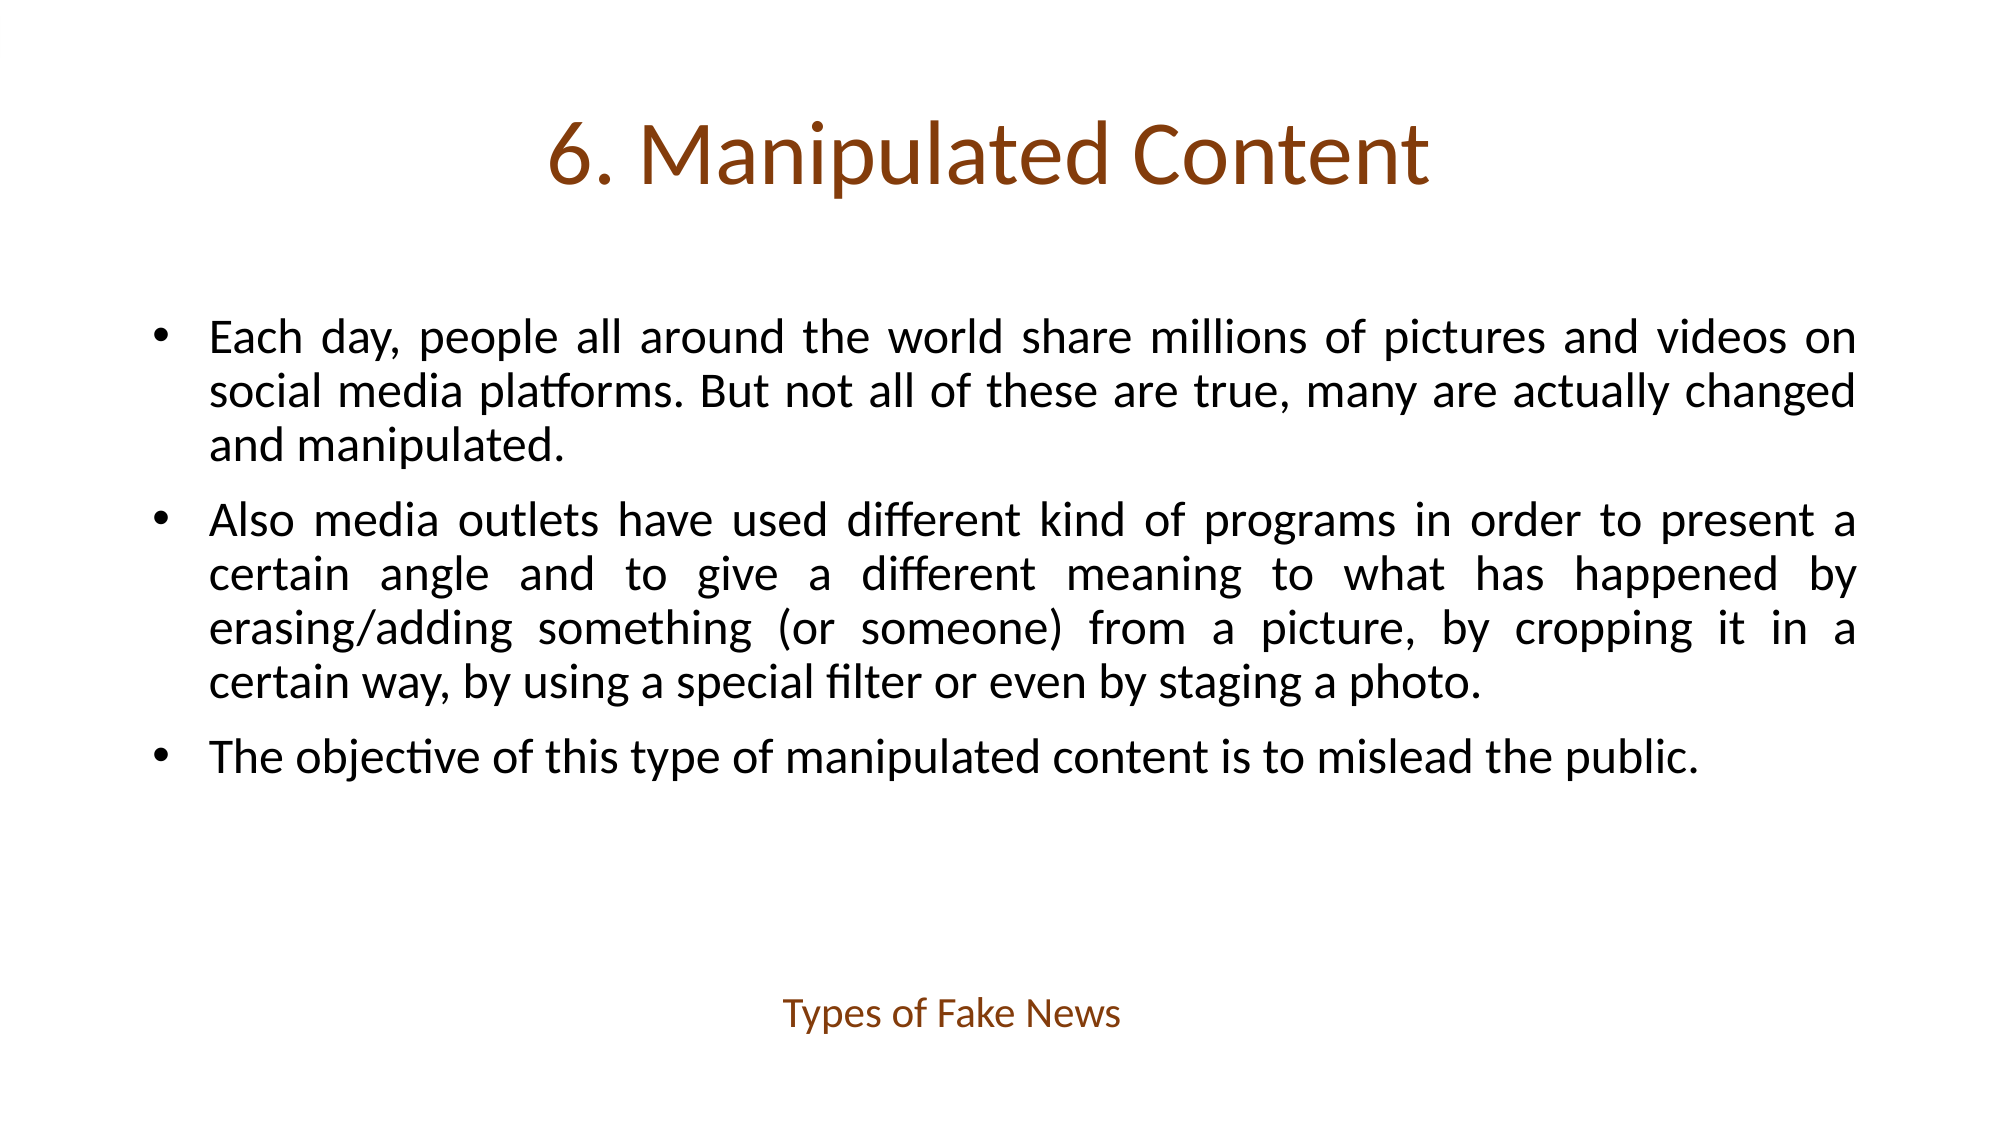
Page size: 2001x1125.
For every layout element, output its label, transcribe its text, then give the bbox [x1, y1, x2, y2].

text_box Types of Fake News [137, 982, 1767, 1045]
list Each day, people all around the world share millions of pictures and videos on social media platforms. But not all of these are true, many are actually changed and manipulated. Also media outlets have used different kind of programs in order to present a certain angle and to give a different meaning to what has happened by erasing/adding something (or someone) from a picture, by cropping it in a certain way, by using a special filter or even by staging a photo. The objective of this type of manipulated content is to mislead the public. [137, 302, 1874, 894]
title 6. Manipulated Content [196, 95, 1804, 215]
